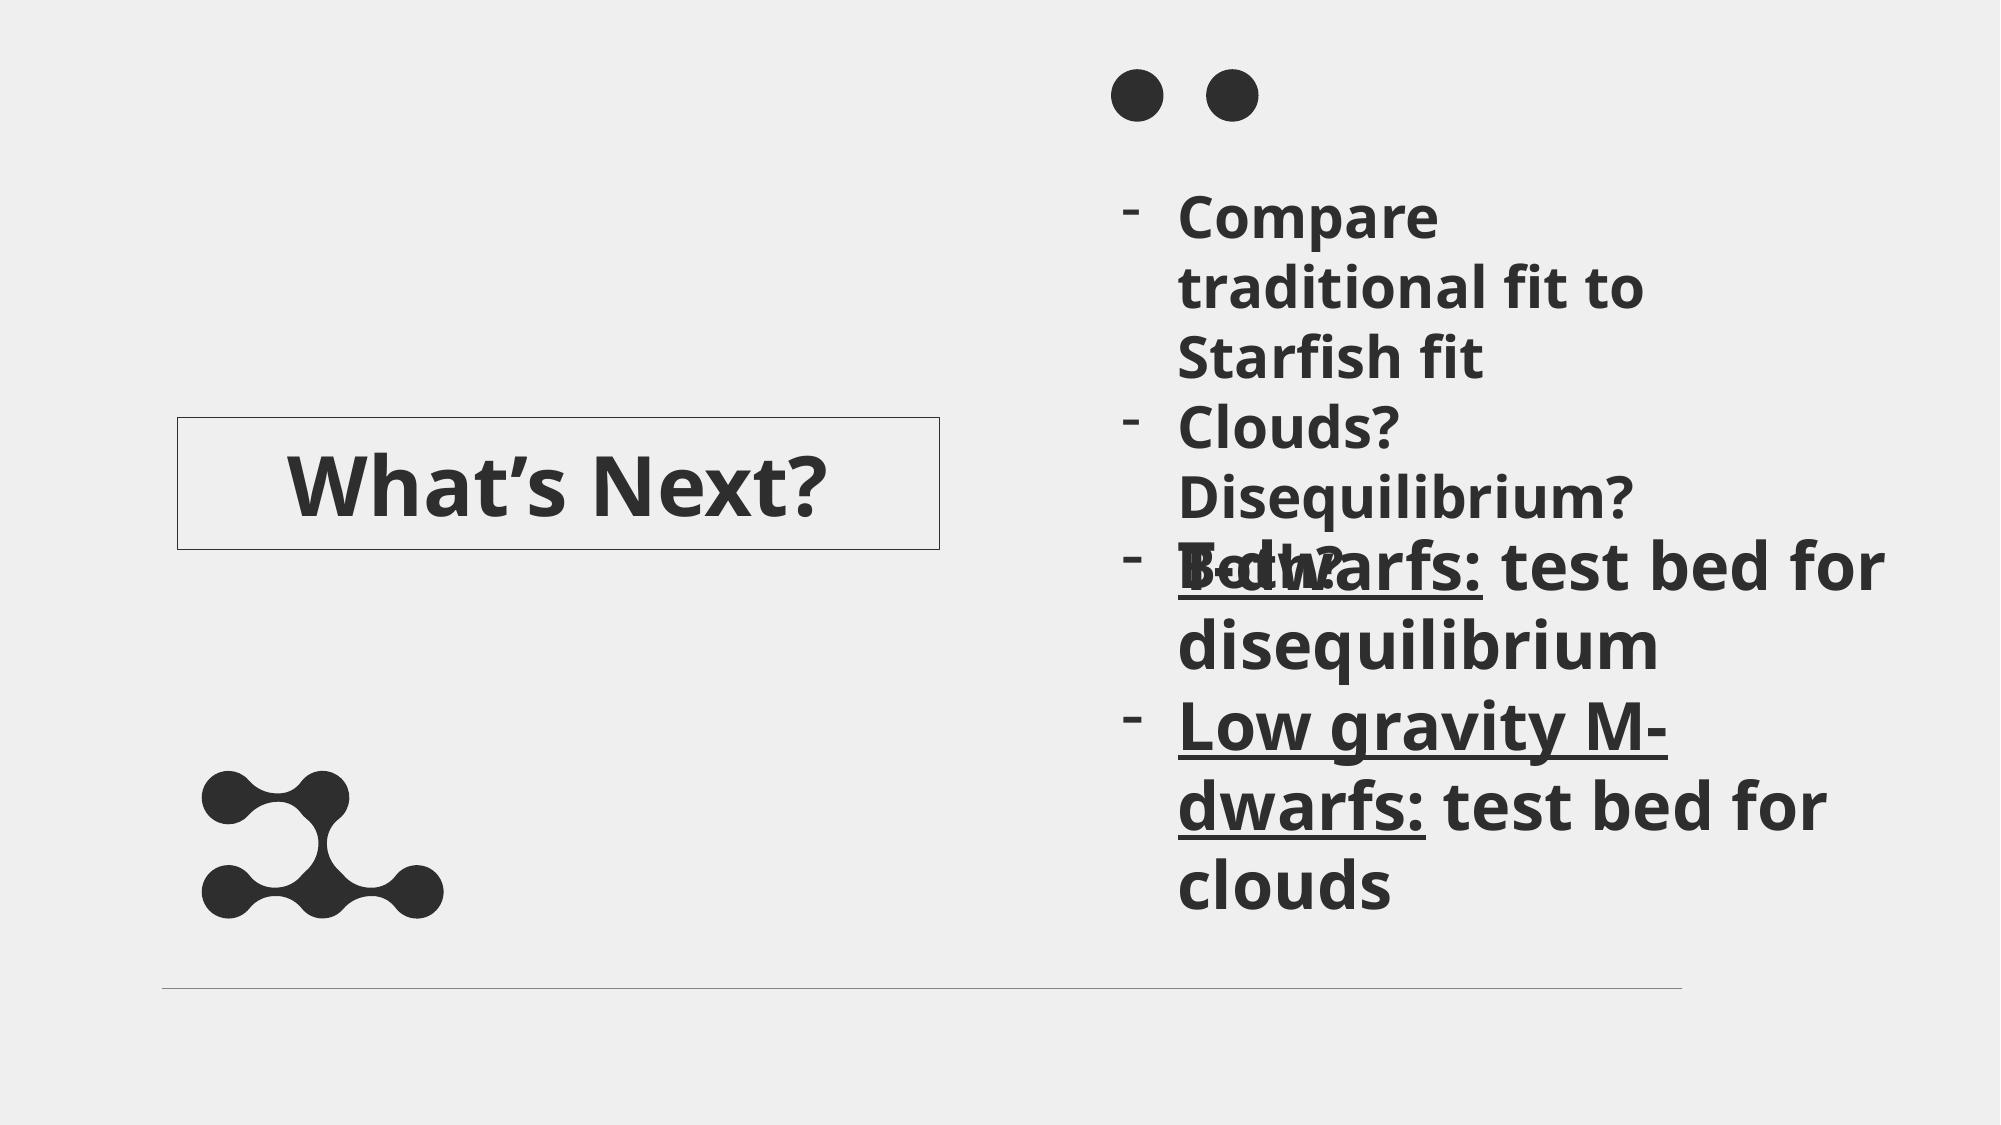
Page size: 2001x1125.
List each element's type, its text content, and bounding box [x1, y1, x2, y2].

text_box T-dwarfs: test bed for disequilibrium Low gravity M-dwarfs: test bed for clouds [1083, 530, 1929, 987]
subtitle Compare traditional fit to Starfish fit Clouds? Disequilibrium? Both? [1083, 0, 1767, 530]
title What’s Next? [177, 417, 940, 550]
